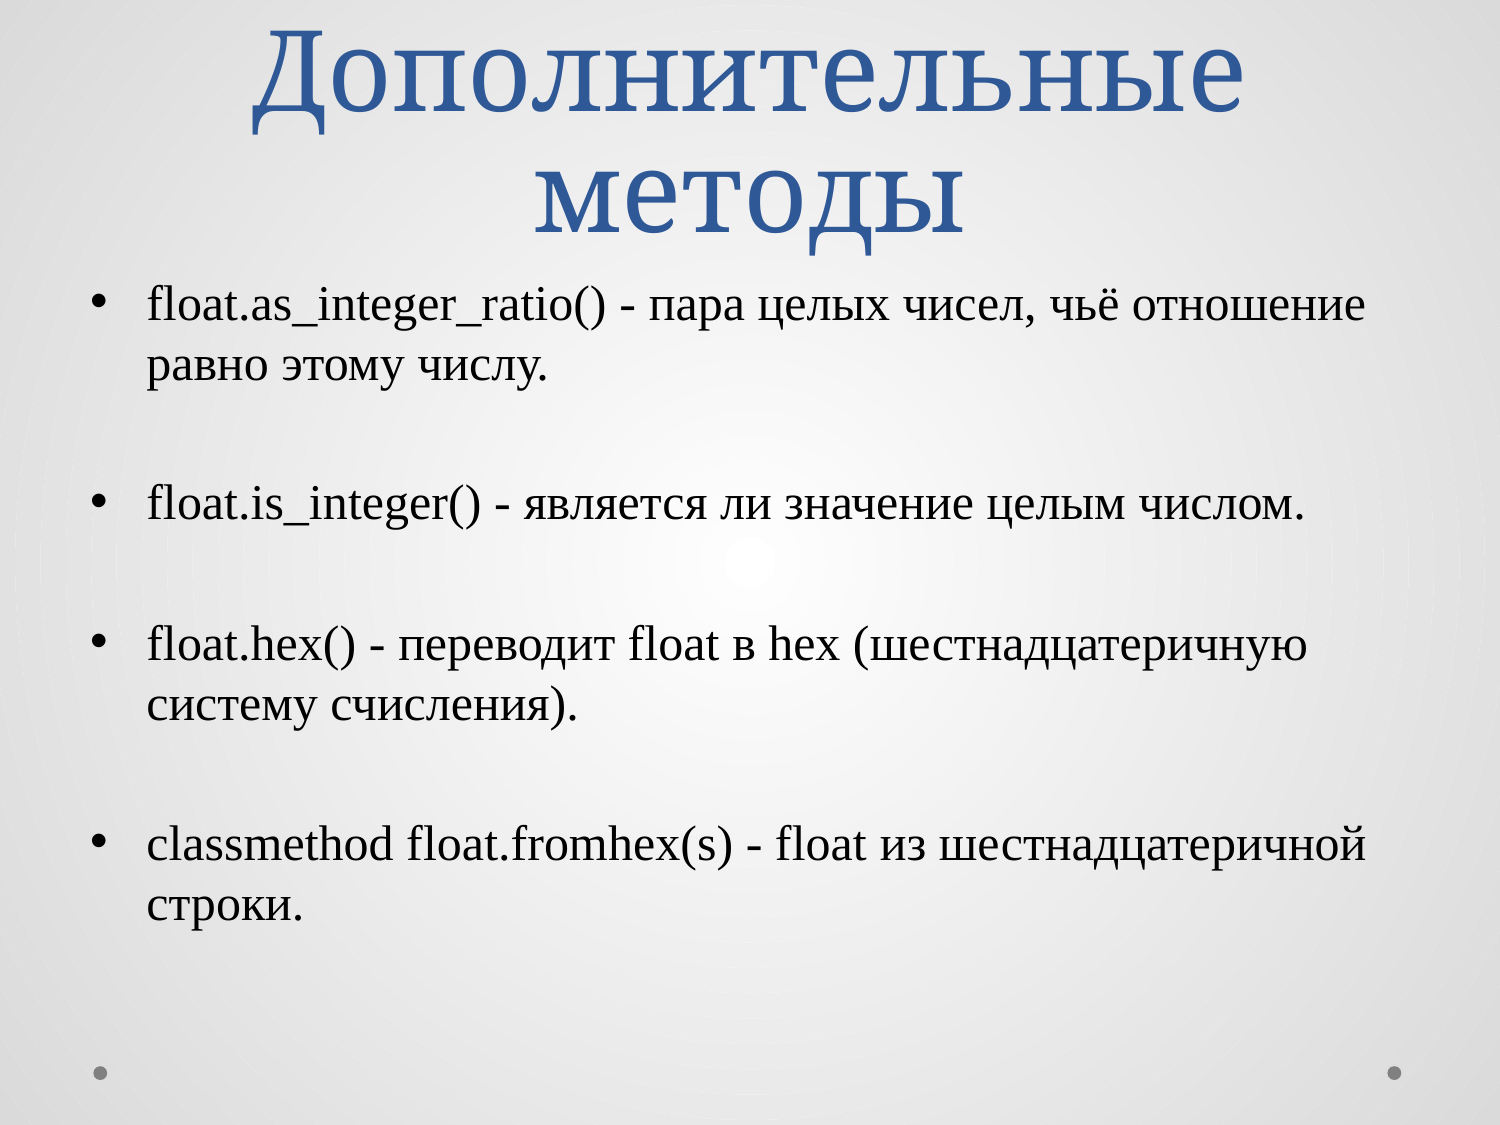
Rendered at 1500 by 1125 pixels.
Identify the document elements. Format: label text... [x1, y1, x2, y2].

title Дополнительные методы [75, 0, 1425, 262]
list float.as_integer_ratio() - пара целых чисел, чьё отношение равно этому числу. float.is_integer() - является ли значение целым числом. float.hex() - переводит float в hex (шестнадцатеричную систему счисления). classmethod float.fromhex(s) - float из шестнадцатеричной строки. [75, 262, 1425, 1005]
